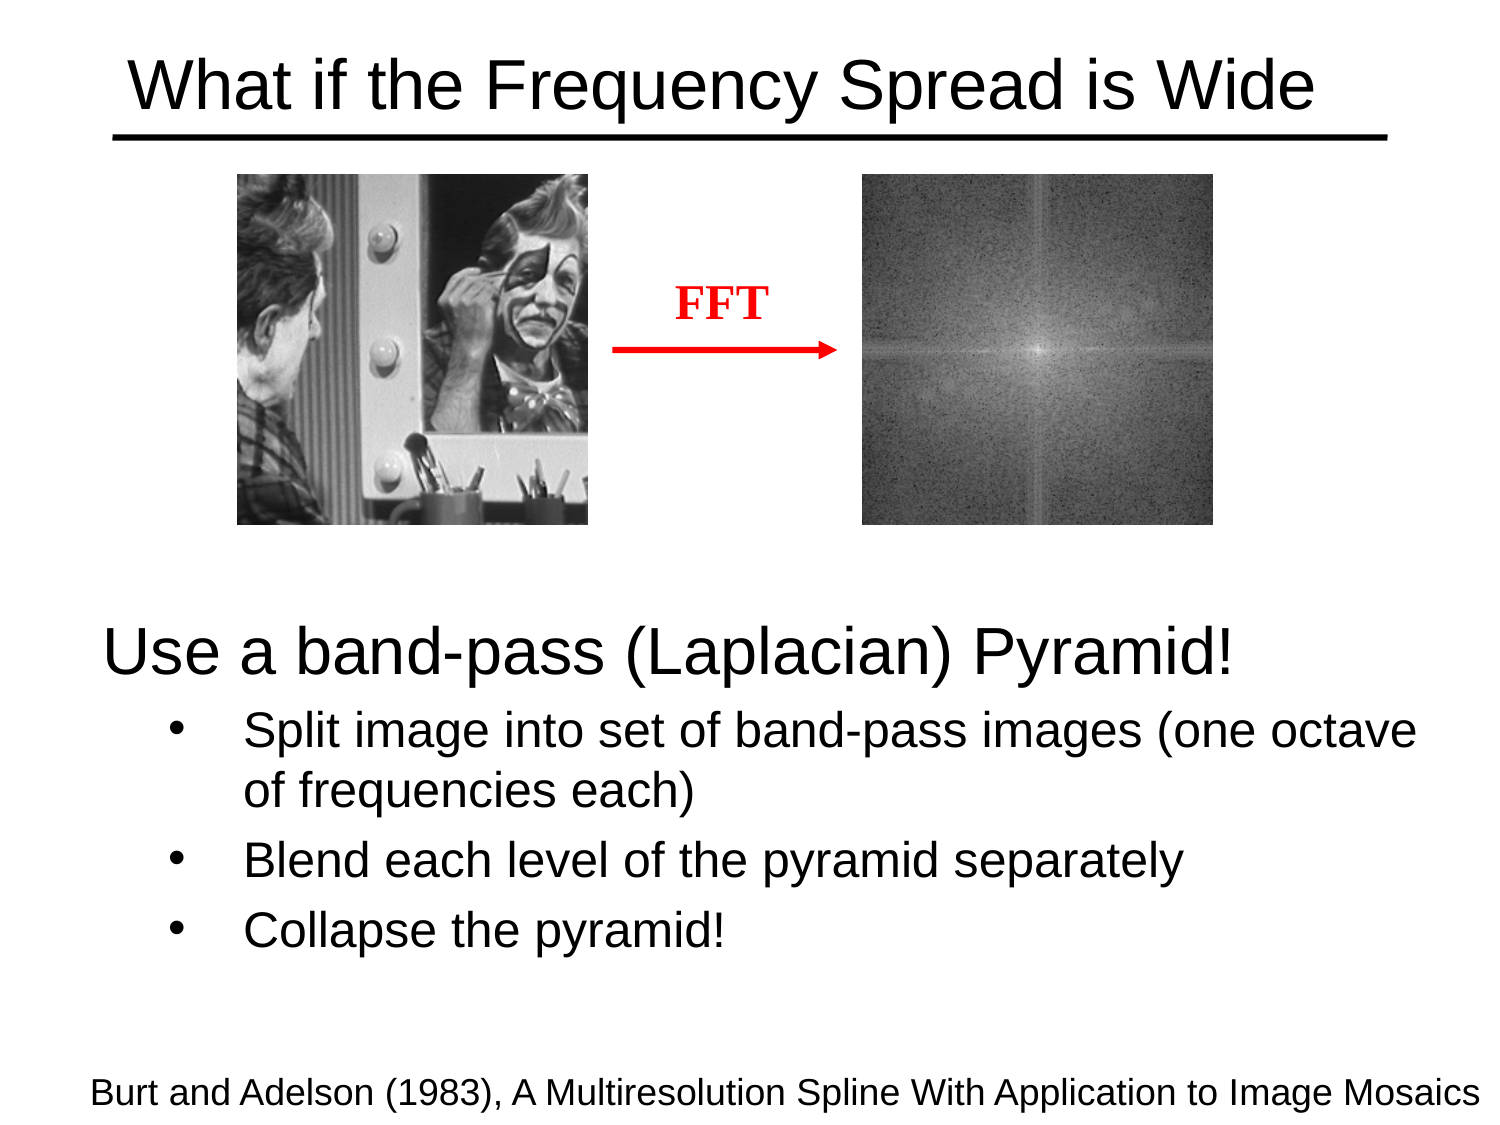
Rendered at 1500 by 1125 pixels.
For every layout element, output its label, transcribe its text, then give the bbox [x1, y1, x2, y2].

text_box Burt and Adelson (1983), A Multiresolution Spline With Application to Image Mosaics [75, 1060, 1500, 1121]
title What if the Frequency Spread is Wide [112, 12, 1388, 150]
picture [237, 174, 588, 526]
picture [862, 174, 1213, 526]
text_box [612, 262, 838, 351]
list Use a band-pass (Laplacian) Pyramid! Split image into set of band-pass images (one octave of frequencies each) Blend each level of the pyramid separately Collapse the pyramid! [87, 600, 1450, 1038]
